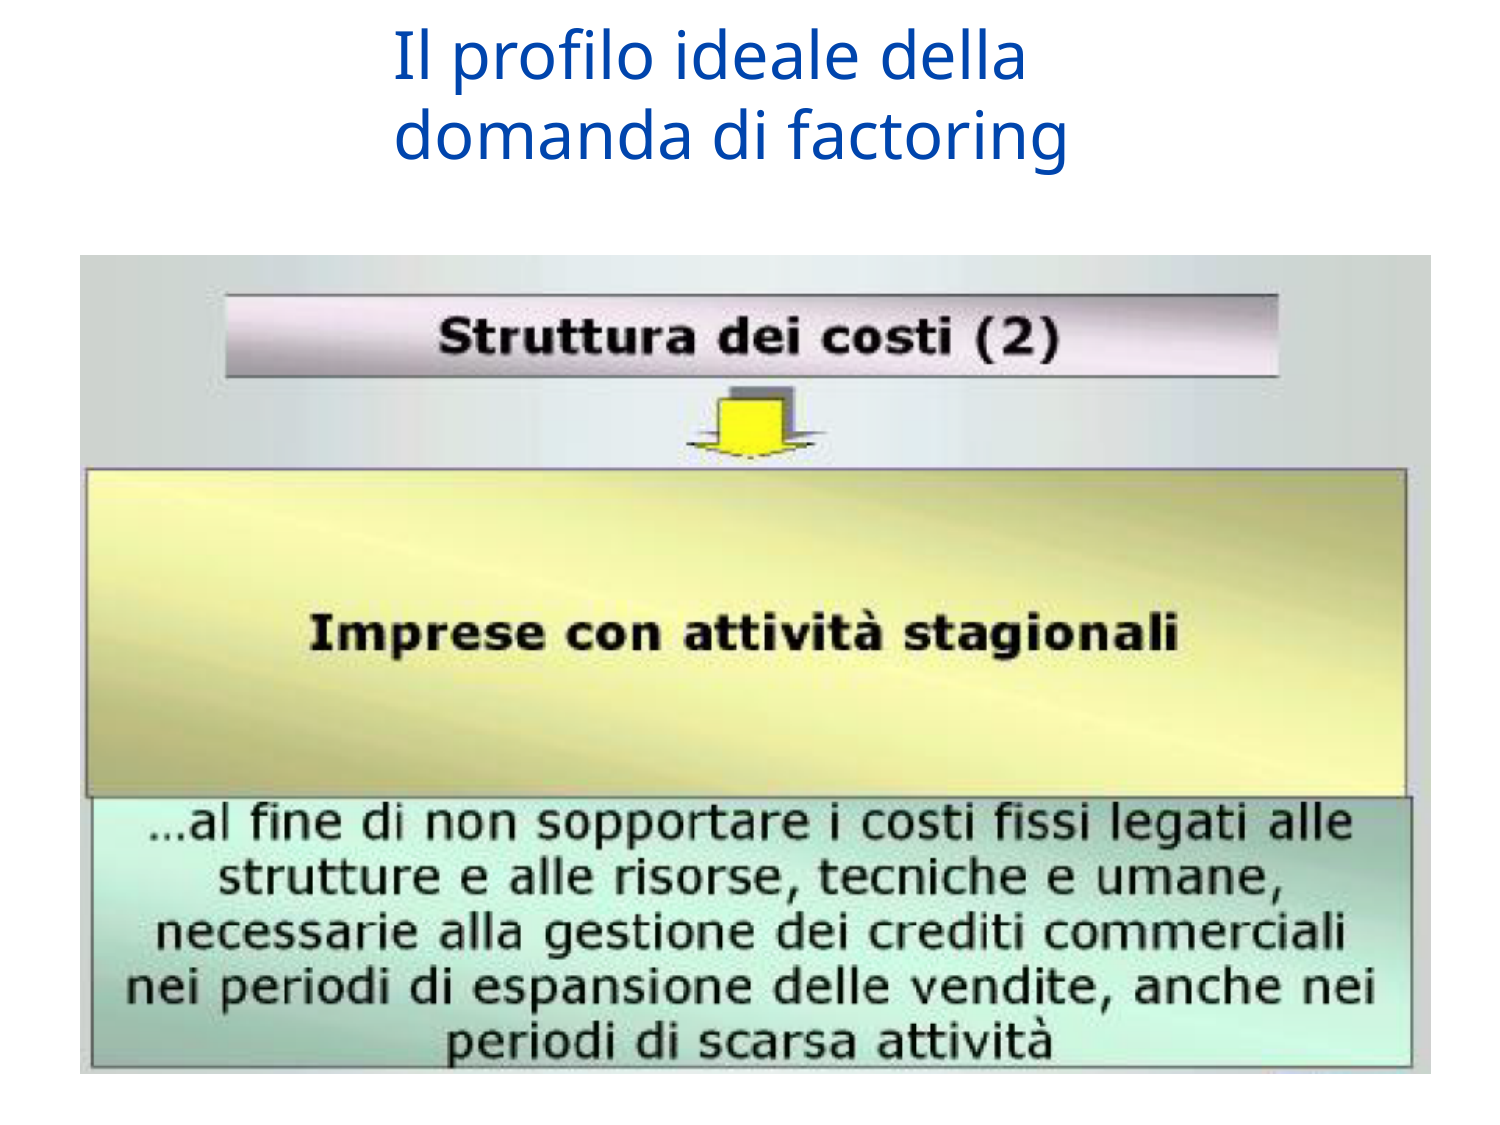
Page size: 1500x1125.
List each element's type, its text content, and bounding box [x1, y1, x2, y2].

picture [80, 255, 1431, 1075]
text_box Il profilo ideale della domanda di factoring [379, 5, 1130, 180]
